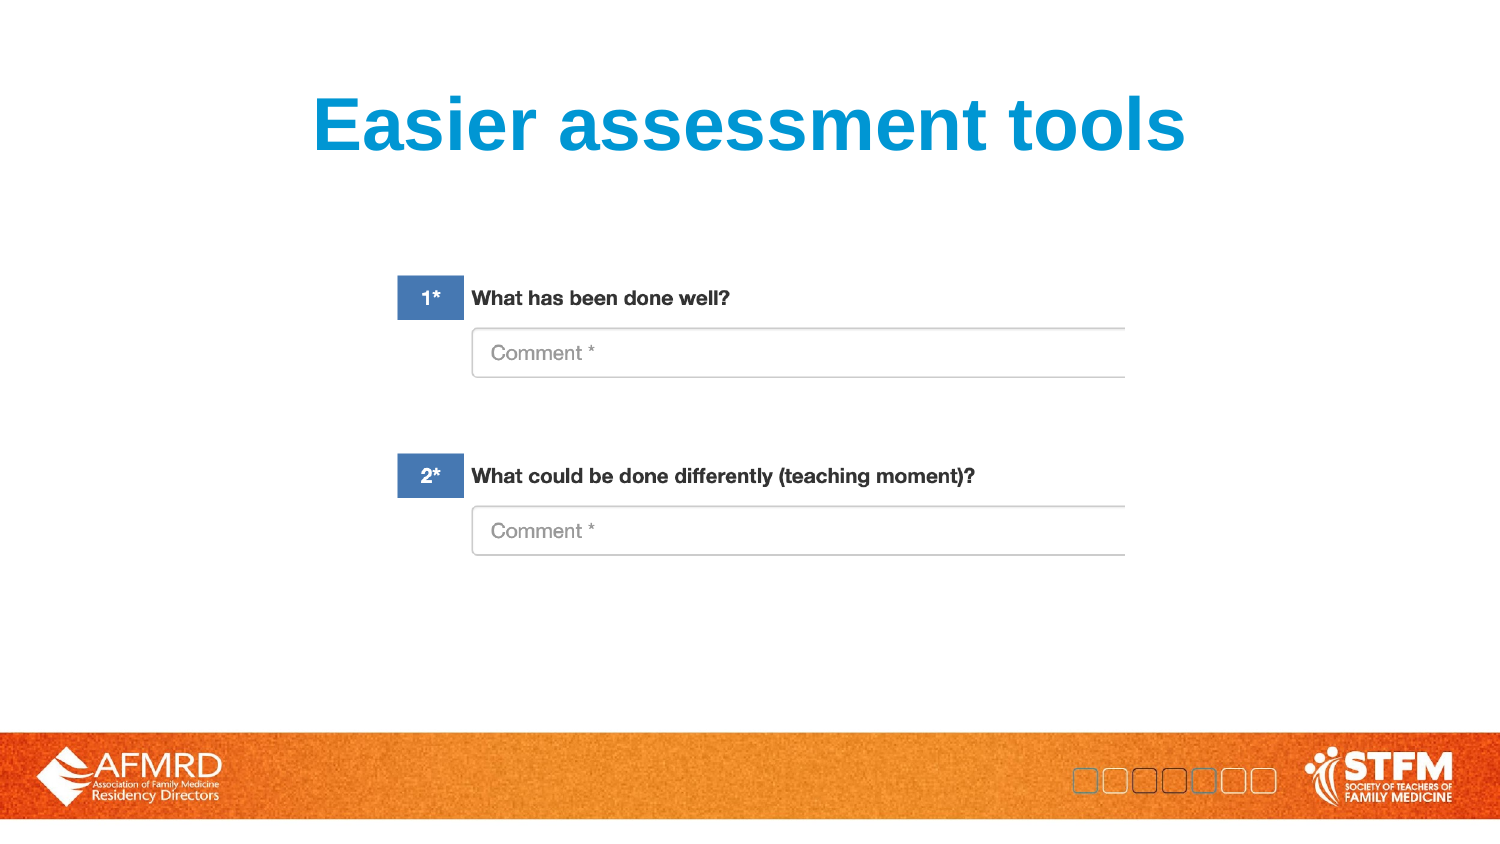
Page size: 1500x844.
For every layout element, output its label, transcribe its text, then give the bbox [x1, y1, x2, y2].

picture [0, 0, 1500, 844]
title Easier assessment tools [103, 45, 1397, 209]
